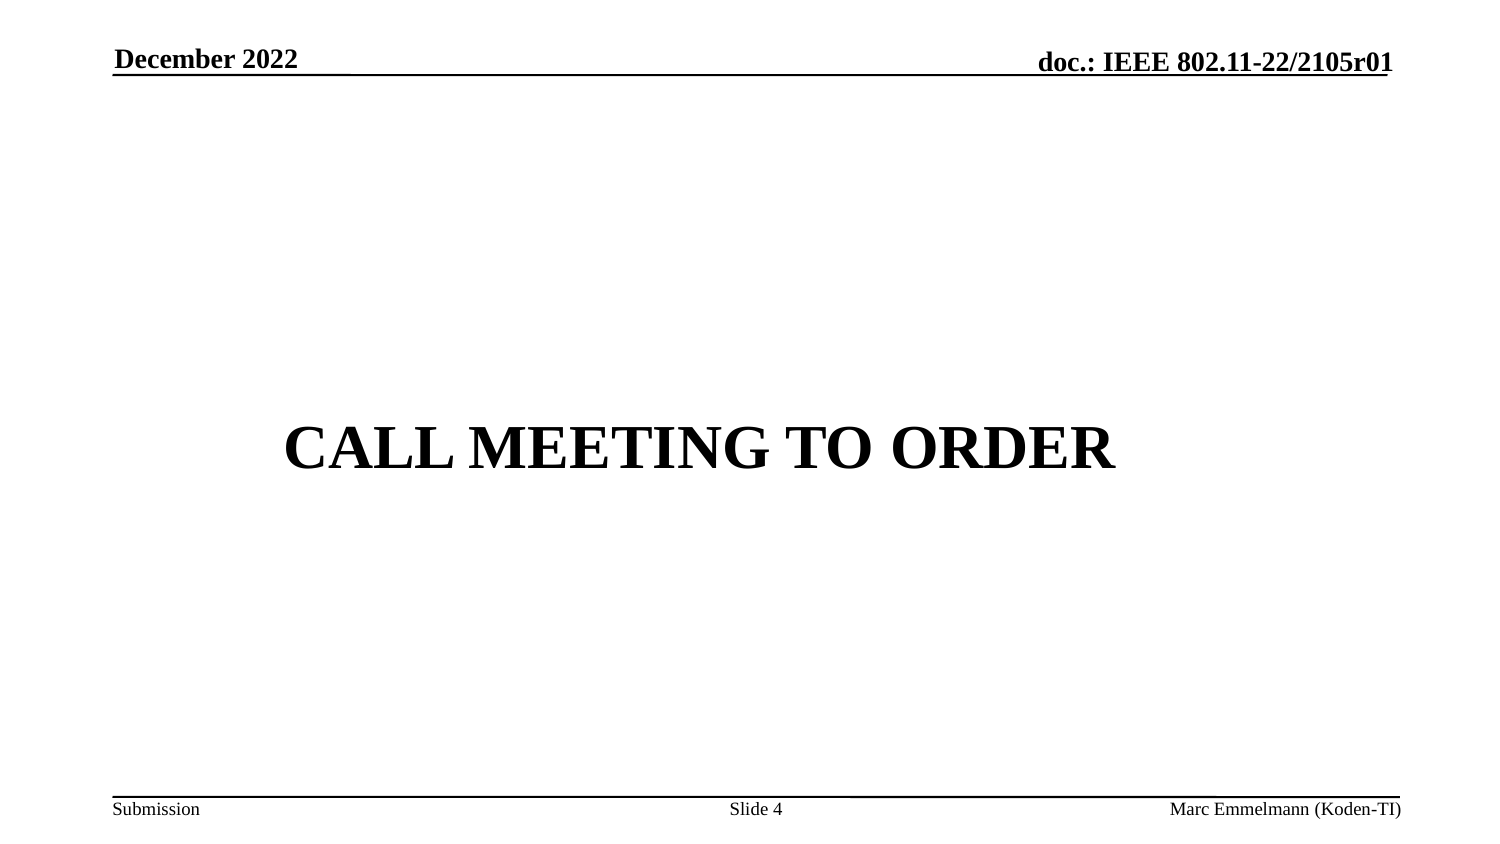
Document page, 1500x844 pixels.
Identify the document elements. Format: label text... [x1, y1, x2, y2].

slide_number Slide 4 [712, 796, 800, 842]
footer Marc Emmelmann (Koden-TI) [878, 796, 1402, 820]
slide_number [114, 40, 423, 75]
title Call Meeting to Order [267, 398, 1500, 567]
